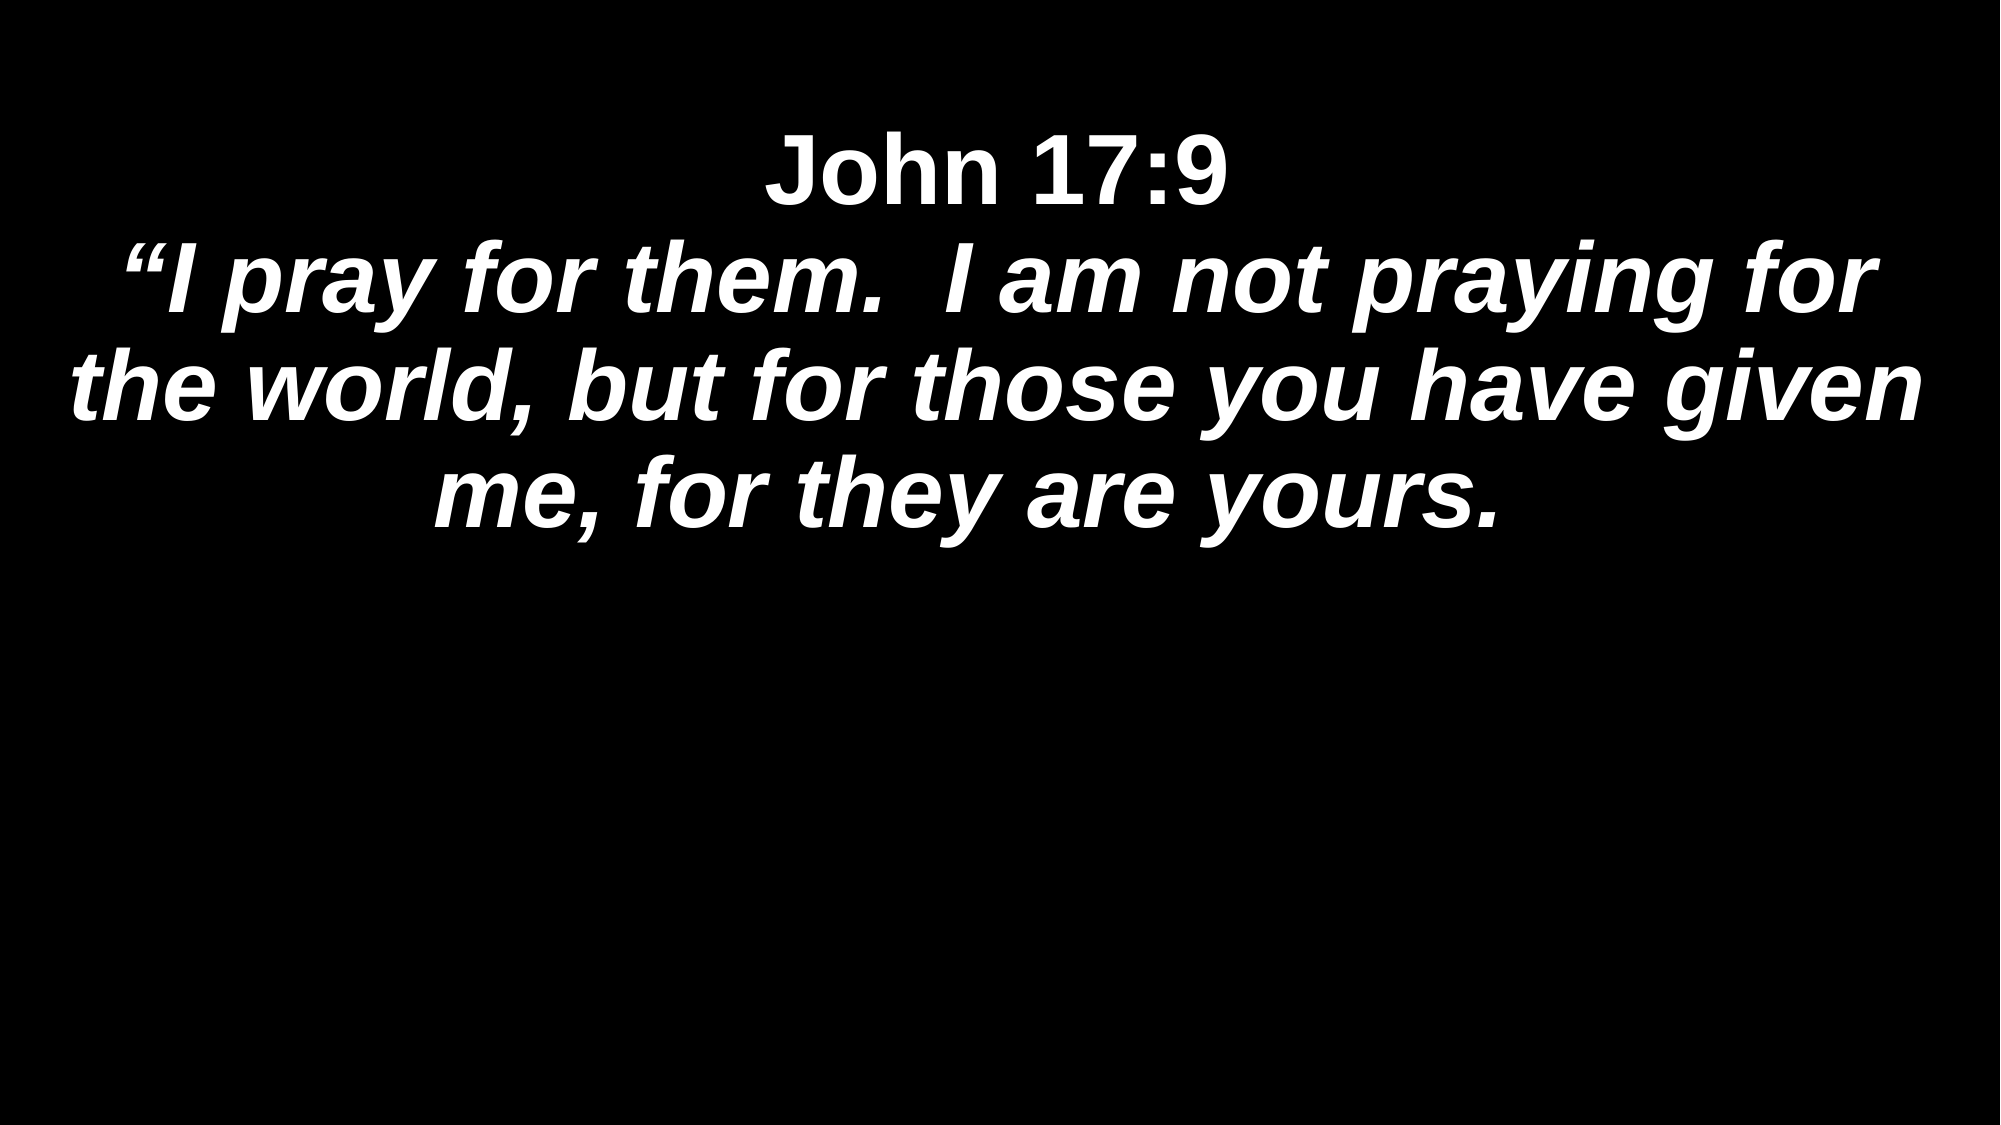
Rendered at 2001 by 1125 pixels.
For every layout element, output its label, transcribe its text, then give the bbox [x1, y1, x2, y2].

title John 17:9 “I pray for them. I am not praying for the world, but for those you have given me, for they are yours. [30, 0, 1965, 558]
